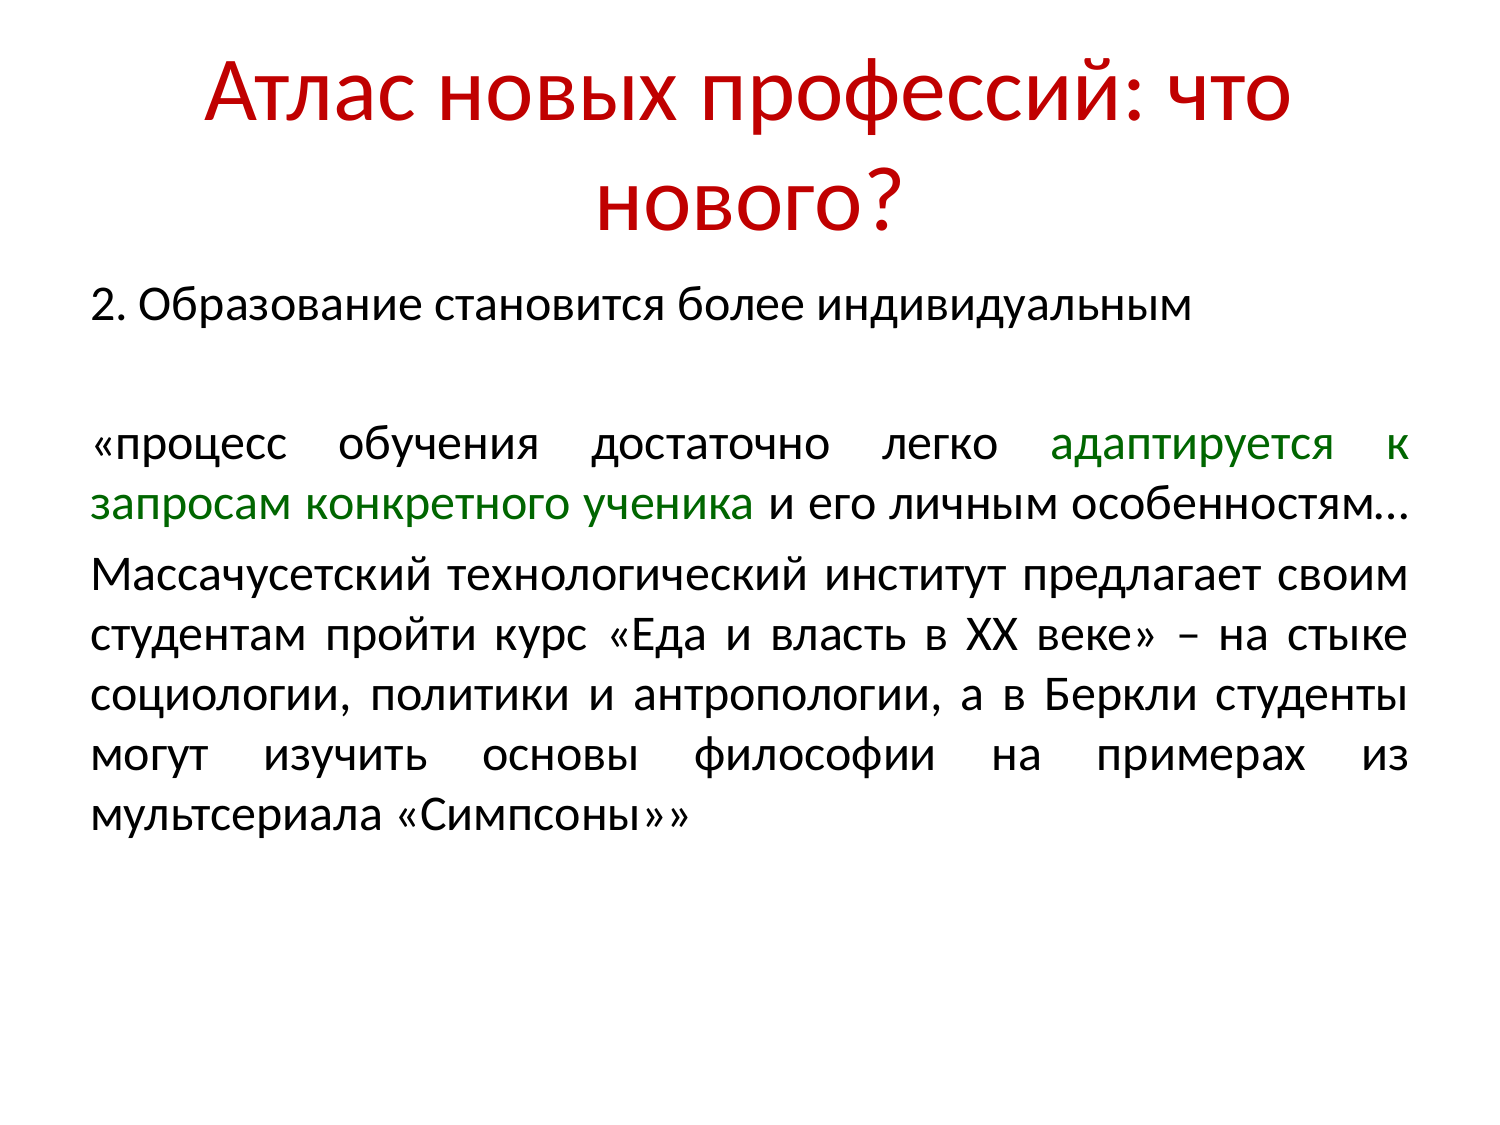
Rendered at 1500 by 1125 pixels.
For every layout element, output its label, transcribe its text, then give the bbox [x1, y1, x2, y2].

list 2. Образование становится более индивидуальным «процесс обучения достаточно легко адаптируется к запросам конкретного ученика и его личным особенностям… Массачусетский технологический институт предлагает своим студентам пройти курс «Еда и власть в ХХ веке» – на стыке социологии, политики и антропологии, а в Беркли студенты могут изучить основы философии на примерах из мультсериала «Симпсоны»» [74, 262, 1426, 1006]
title Атлас новых профессий: что нового? [74, 44, 1426, 233]
